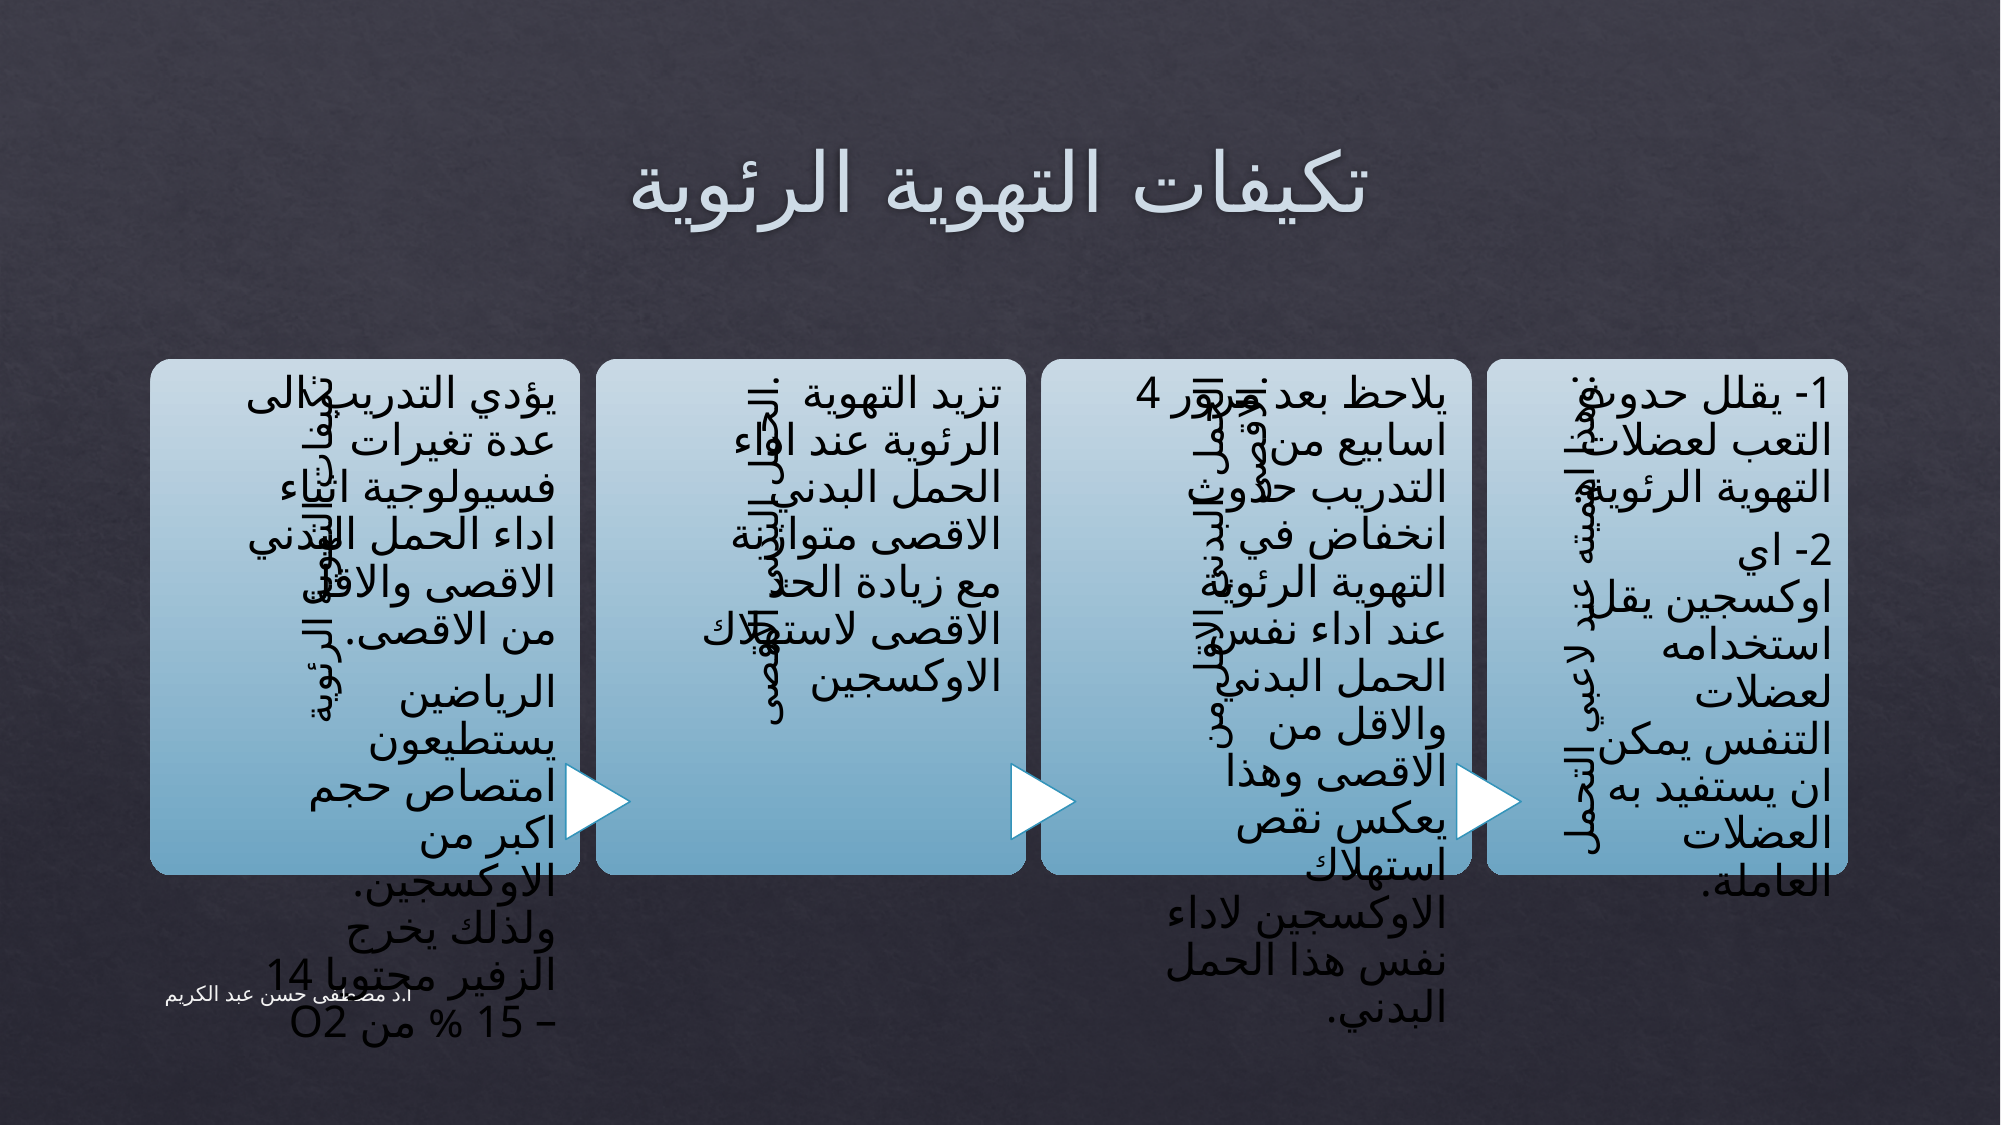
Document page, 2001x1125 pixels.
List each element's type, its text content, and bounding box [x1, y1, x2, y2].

title تكيفات التهوية الرئوية [149, 99, 1849, 260]
footer ا.د مصطفى حسن عبد الكريم [149, 965, 1245, 1025]
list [149, 283, 1849, 951]
